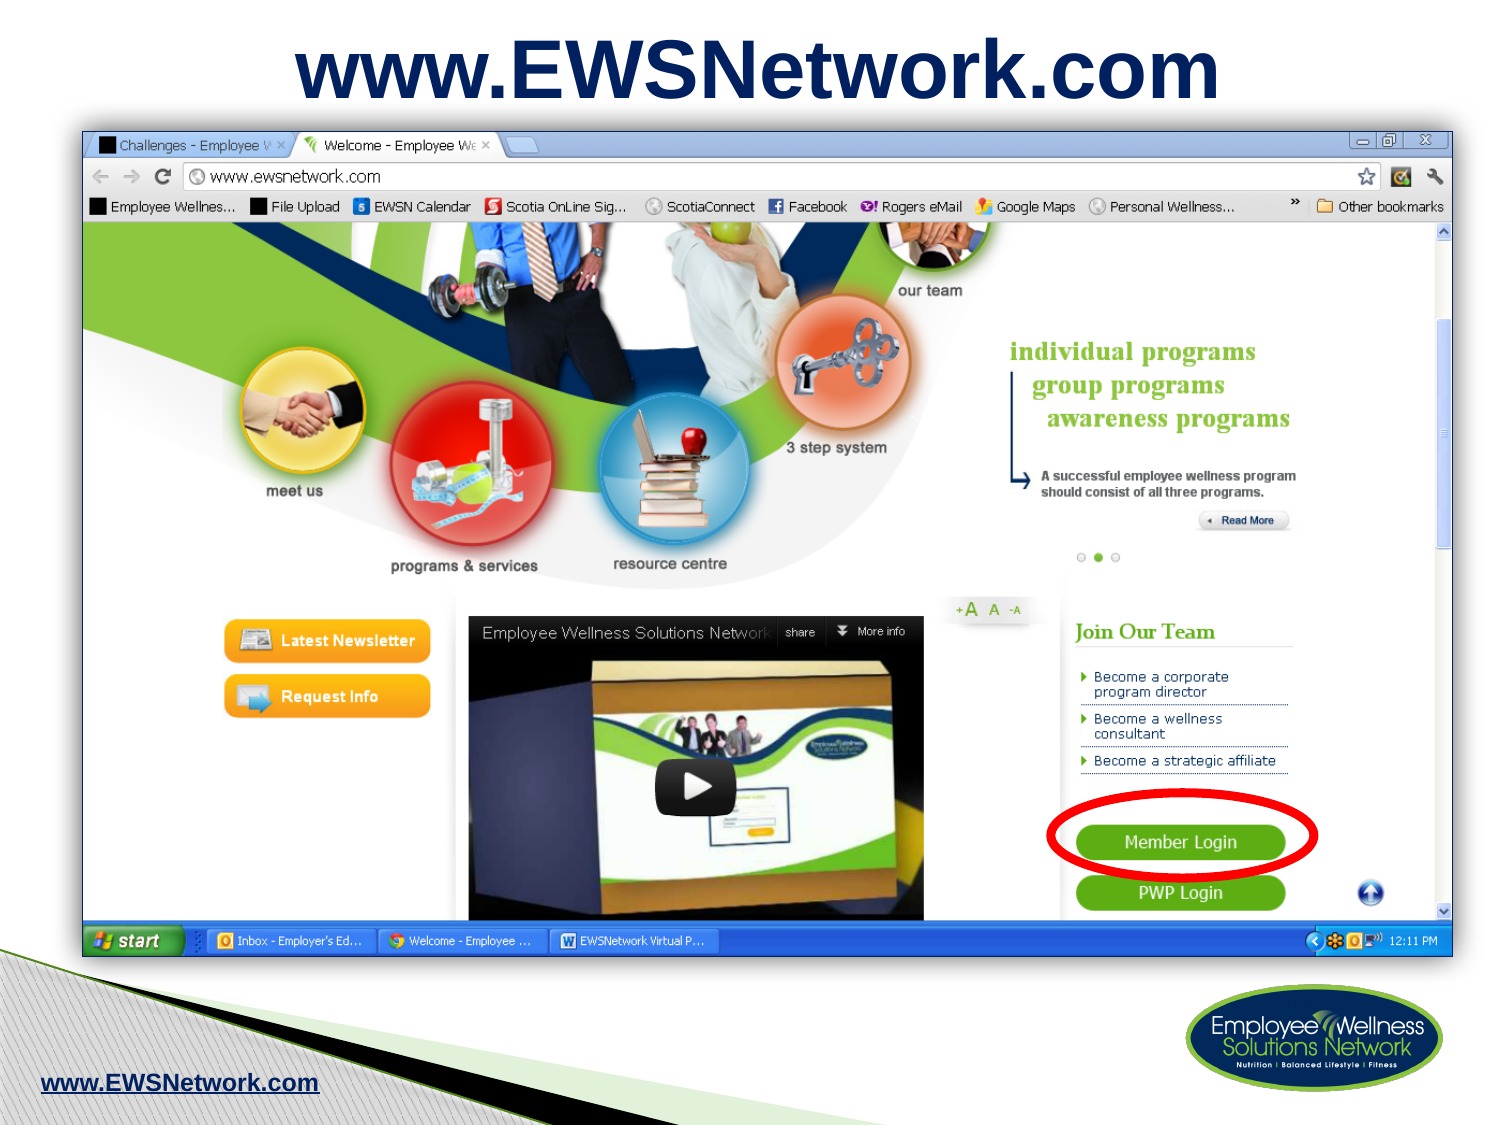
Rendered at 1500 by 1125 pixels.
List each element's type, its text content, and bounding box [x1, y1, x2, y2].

text_box www.EWSNetwork.com [0, 1058, 361, 1104]
list www.EWSNetwork.com [82, 7, 1418, 110]
picture [82, 131, 1453, 1125]
